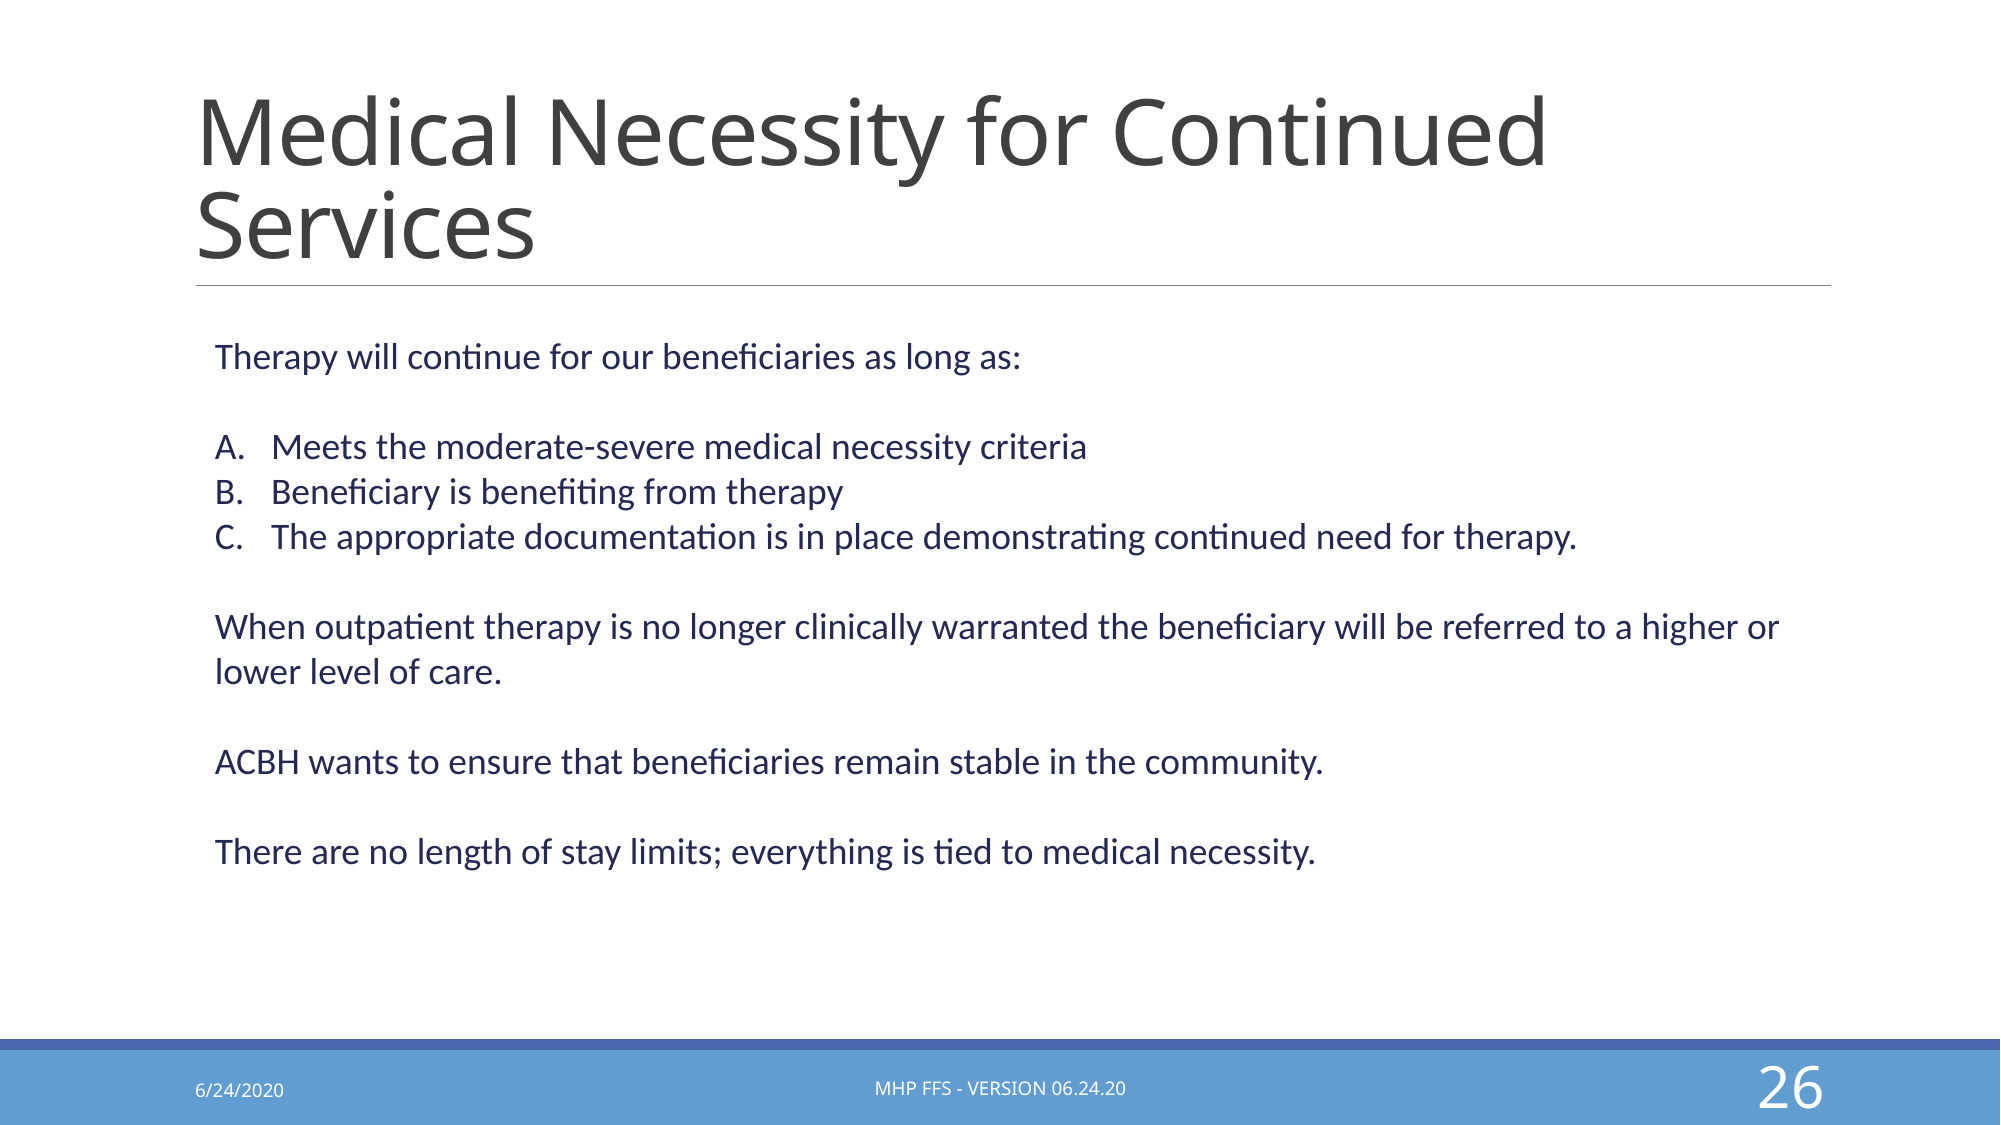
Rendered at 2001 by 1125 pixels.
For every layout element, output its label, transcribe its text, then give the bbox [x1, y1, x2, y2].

text_box Therapy will continue for our beneficiaries as long as: Meets the moderate-severe medical necessity criteria Beneficiary is benefiting from therapy The appropriate documentation is in place demonstrating continued need for therapy. When outpatient therapy is no longer clinically warranted the beneficiary will be referred to a higher or lower level of care. ACBH wants to ensure that beneficiaries remain stable in the community. There are no length of stay limits; everything is tied to medical necessity. [200, 324, 1875, 880]
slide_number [180, 1059, 586, 1120]
footer MHP FFS - Version 06.24.20 [604, 1059, 1396, 1120]
title Medical Necessity for Continued Services [180, 47, 1830, 285]
slide_number 26 [1624, 1059, 1840, 1120]
